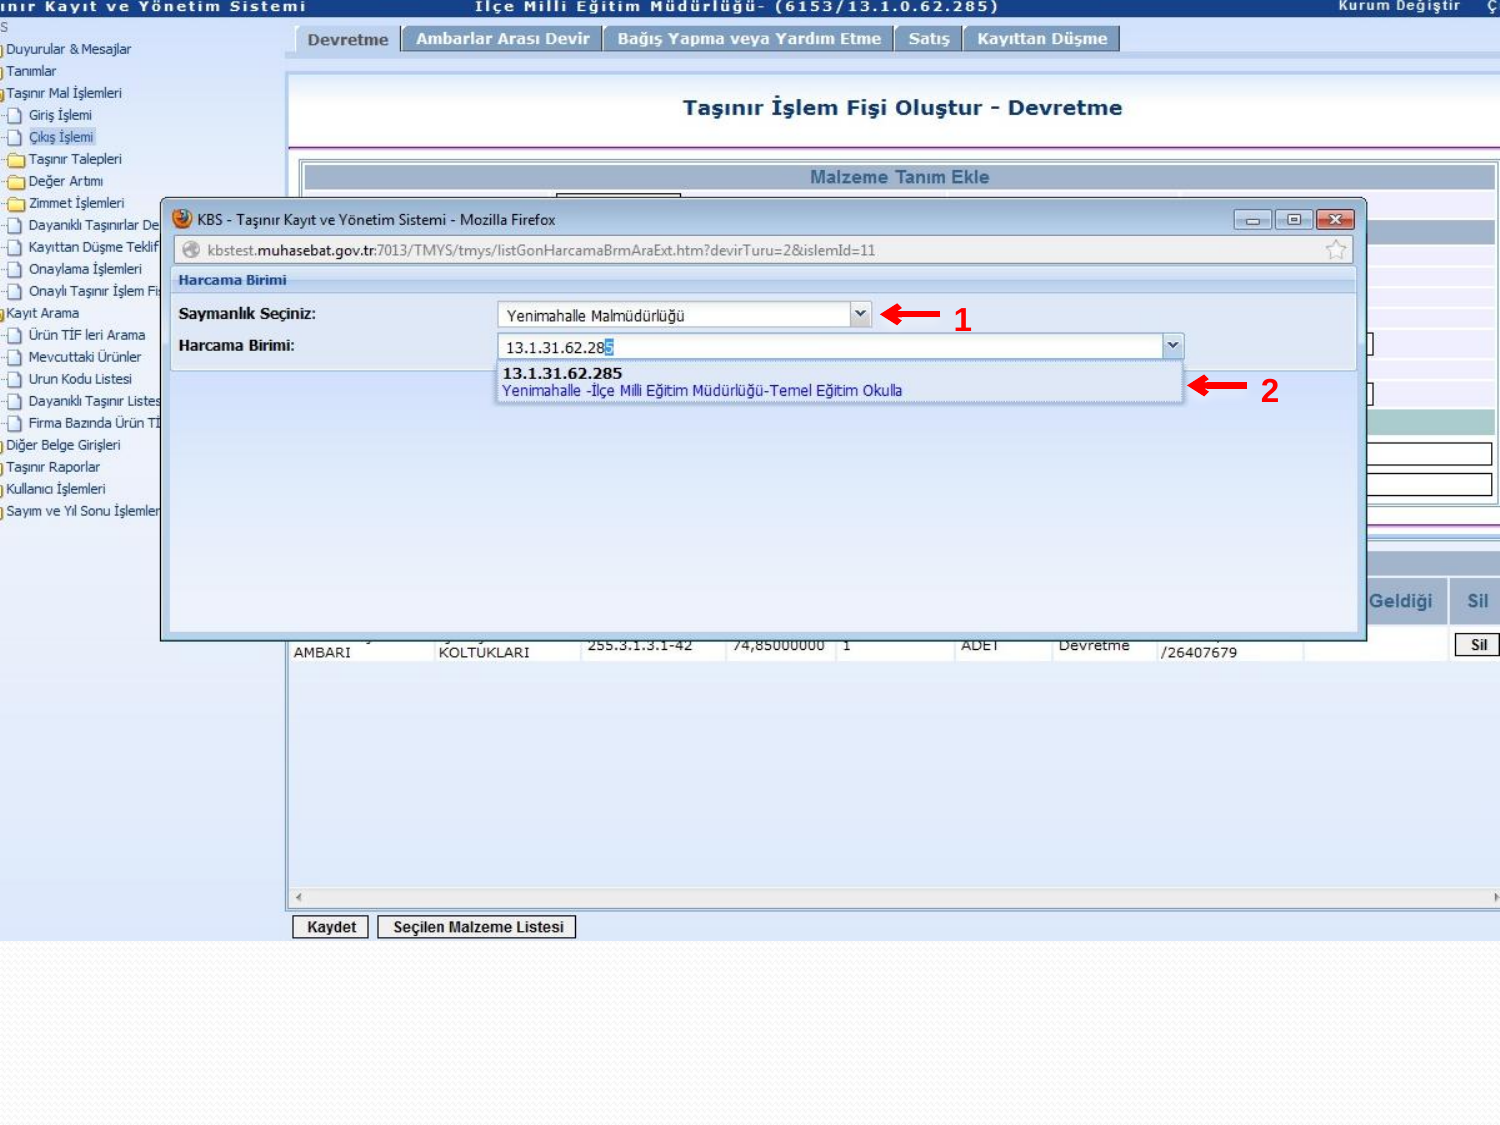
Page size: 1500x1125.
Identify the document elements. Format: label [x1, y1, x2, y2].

picture [0, 0, 1500, 941]
